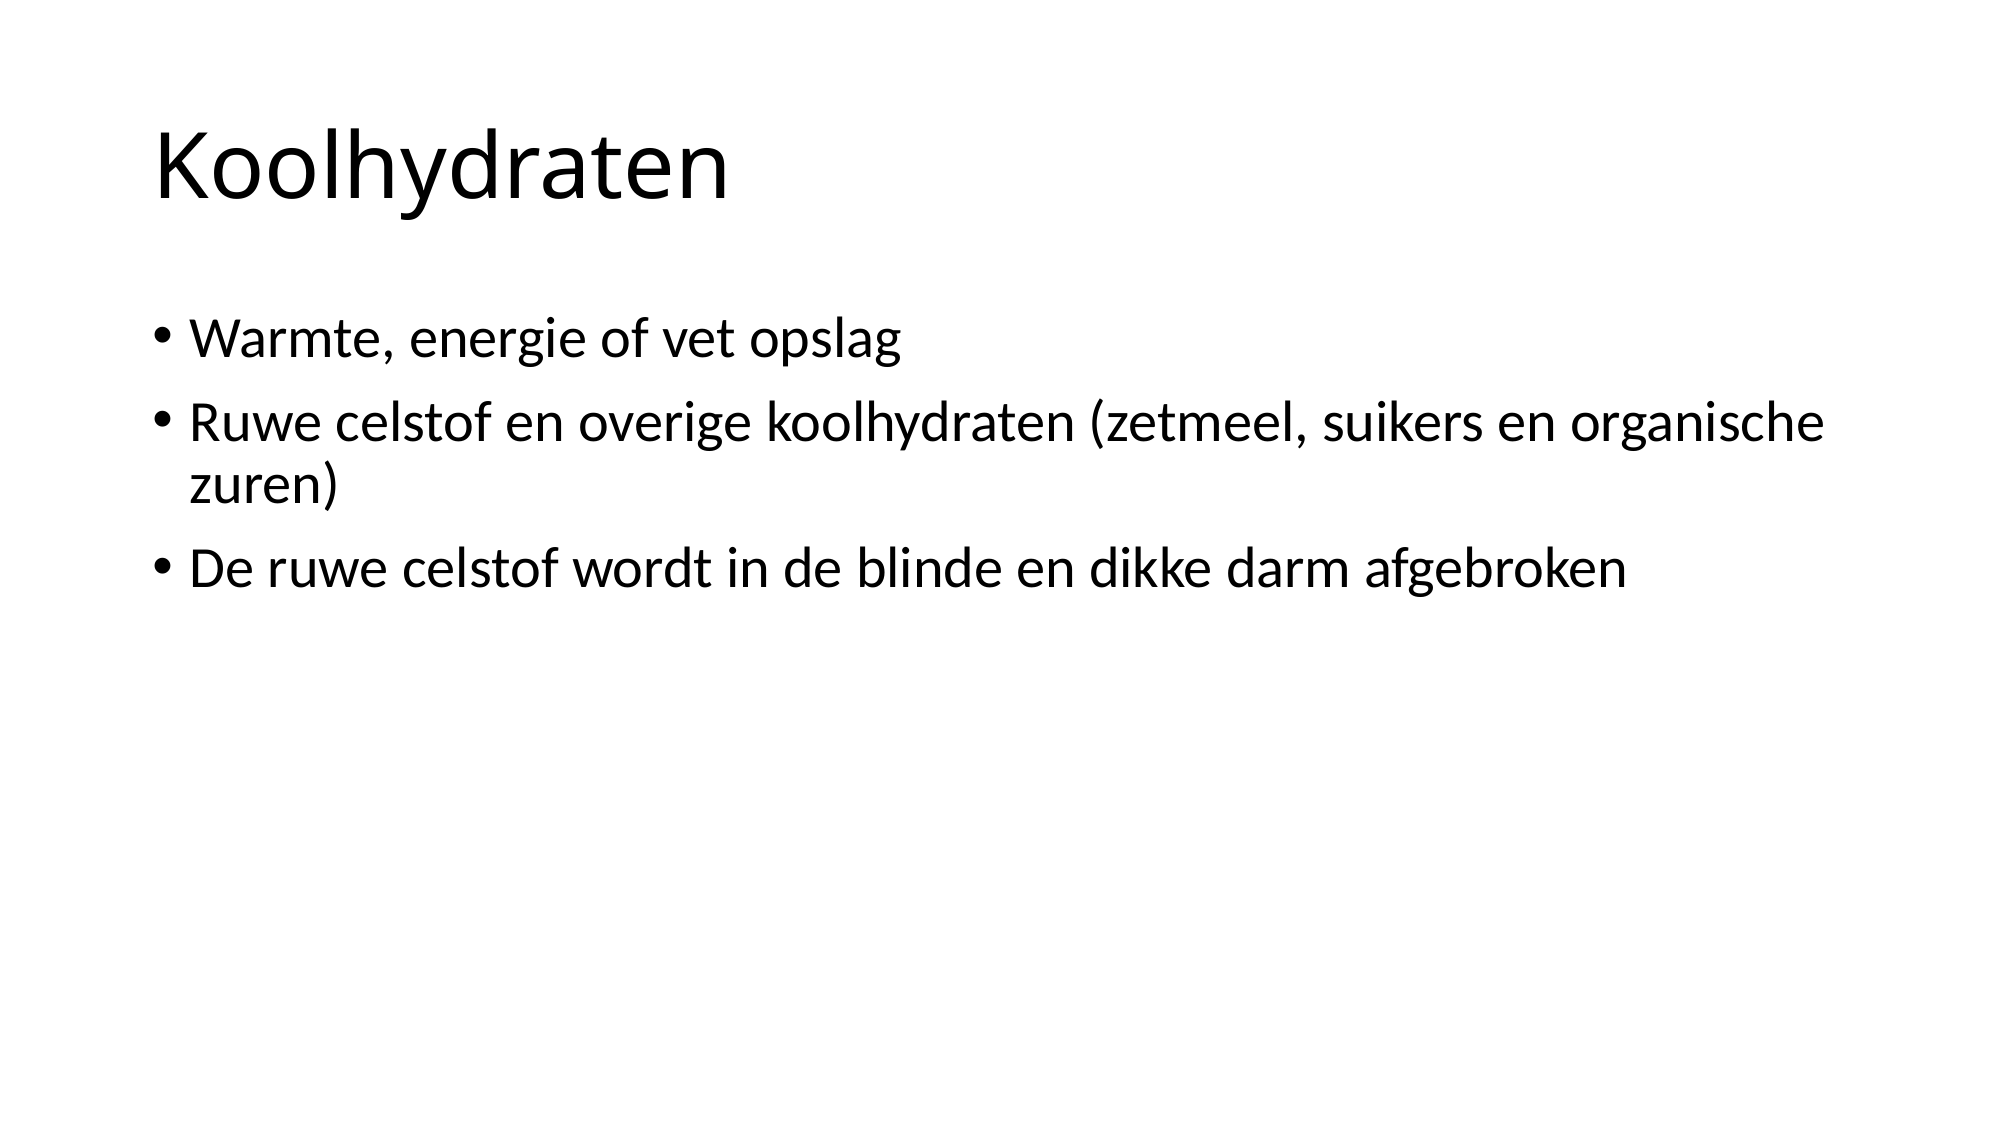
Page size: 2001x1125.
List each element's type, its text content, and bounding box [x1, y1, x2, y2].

title Koolhydraten [137, 59, 1863, 278]
list Warmte, energie of vet opslag Ruwe celstof en overige koolhydraten (zetmeel, suikers en organische zuren) De ruwe celstof wordt in de blinde en dikke darm afgebroken [137, 299, 1863, 1014]
